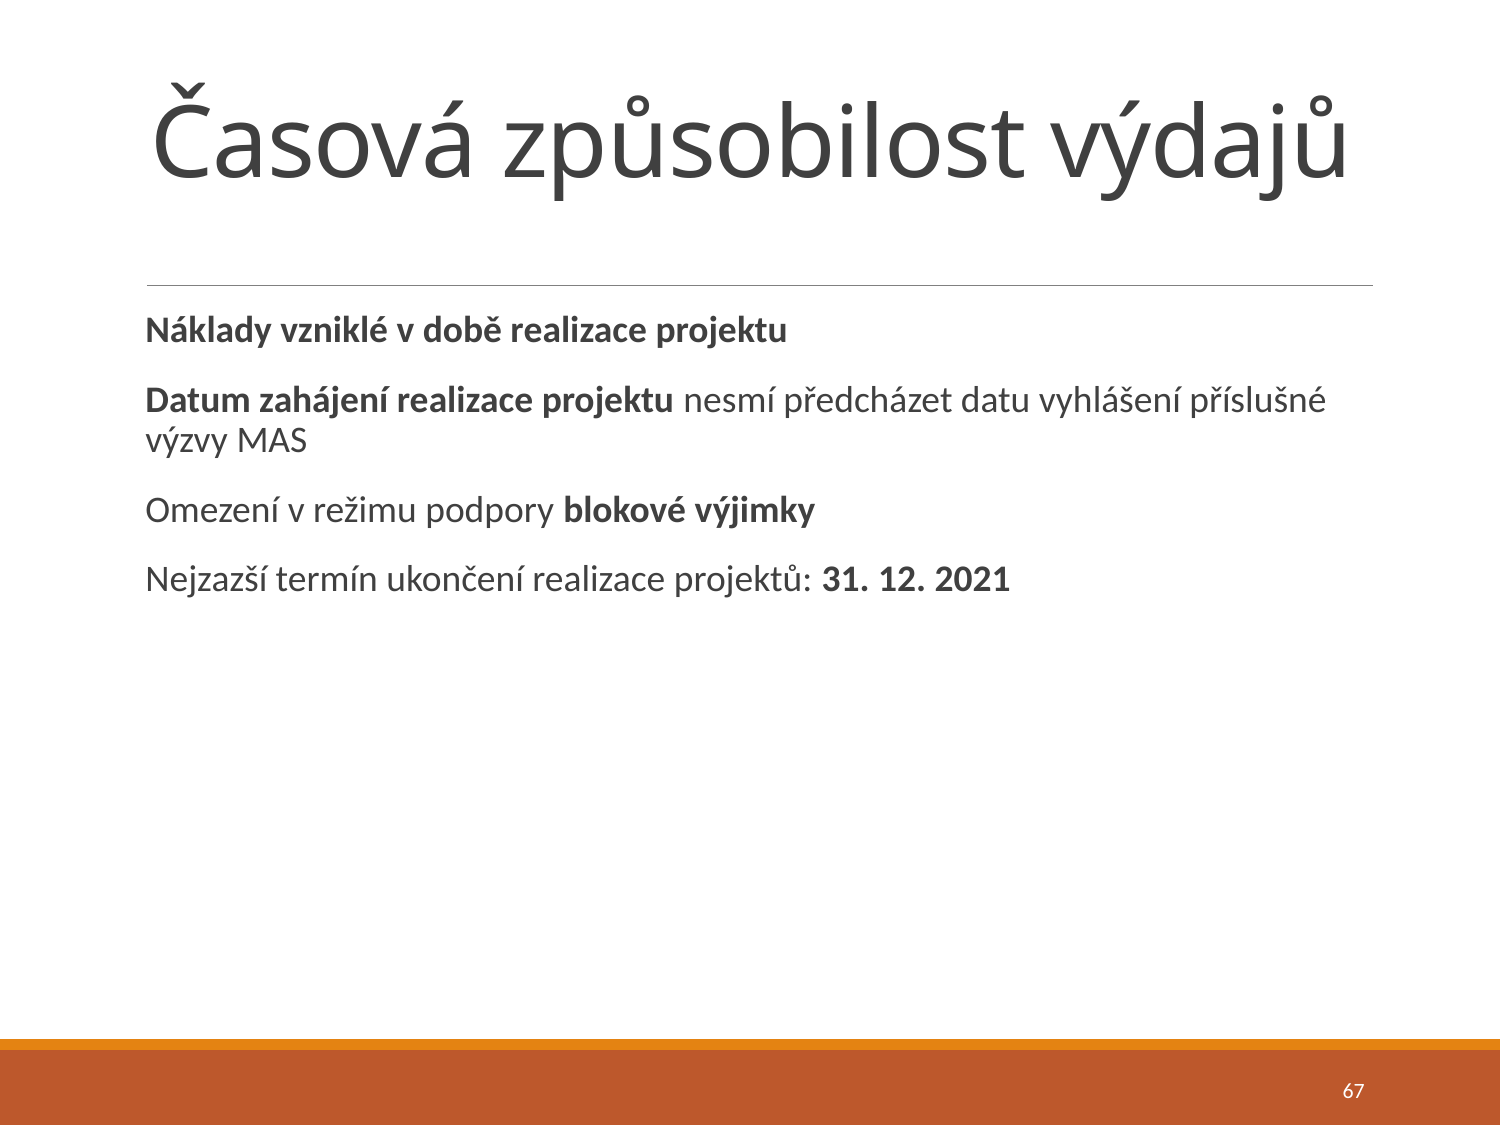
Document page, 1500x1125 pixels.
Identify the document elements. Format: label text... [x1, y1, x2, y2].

slide_number 67 [1218, 1059, 1380, 1120]
list Náklady vzniklé v době realizace projektu Datum zahájení realizace projektu nesmí předcházet datu vyhlášení příslušné výzvy MAS Omezení v režimu podpory blokové výjimky Nejzazší termín ukončení realizace projektů: 31. 12. 2021 [130, 302, 1368, 963]
title Časová způsobilost výdajů [135, 47, 1373, 206]
